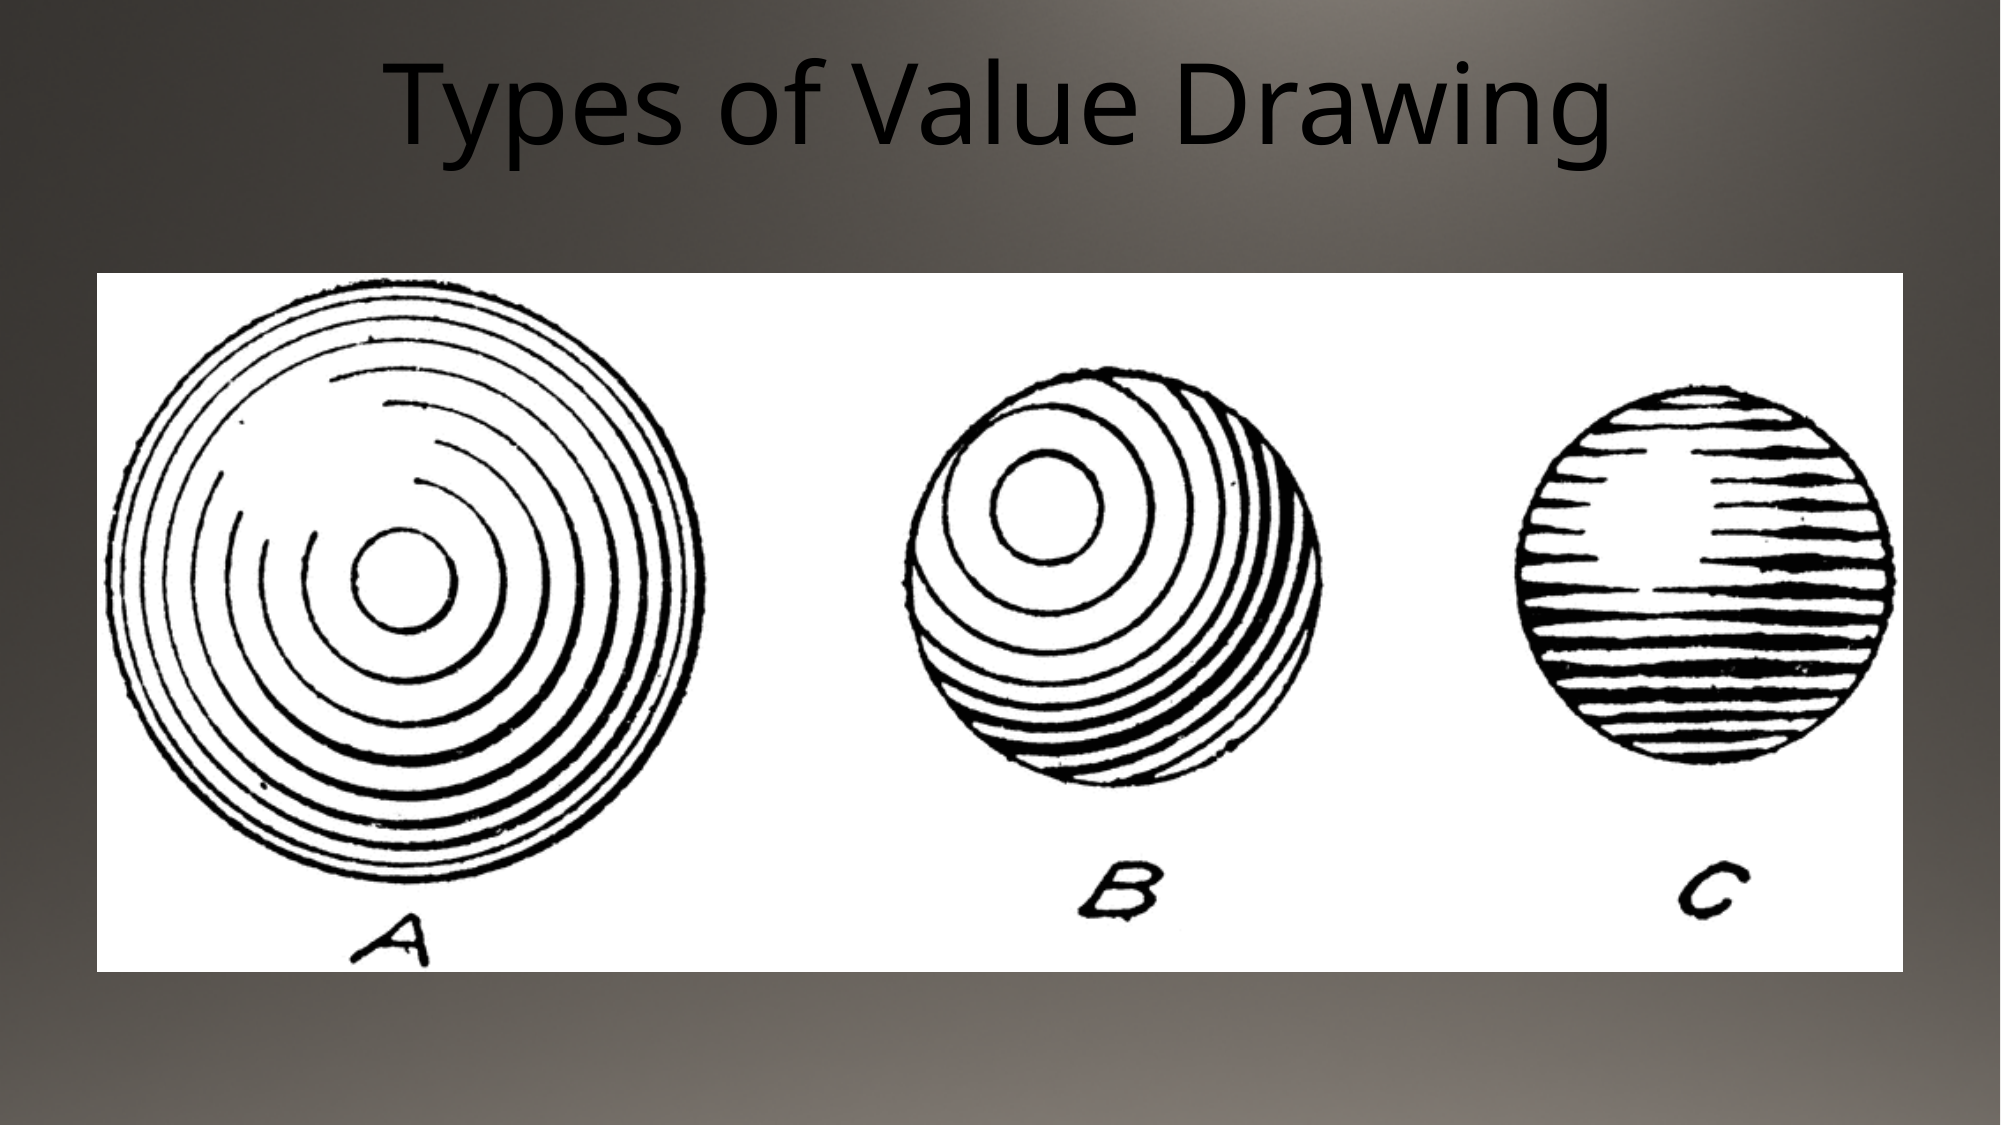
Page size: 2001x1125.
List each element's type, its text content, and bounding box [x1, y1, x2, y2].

picture [0, 0, 2001, 1125]
title Types of Value Drawing [137, 0, 1863, 218]
